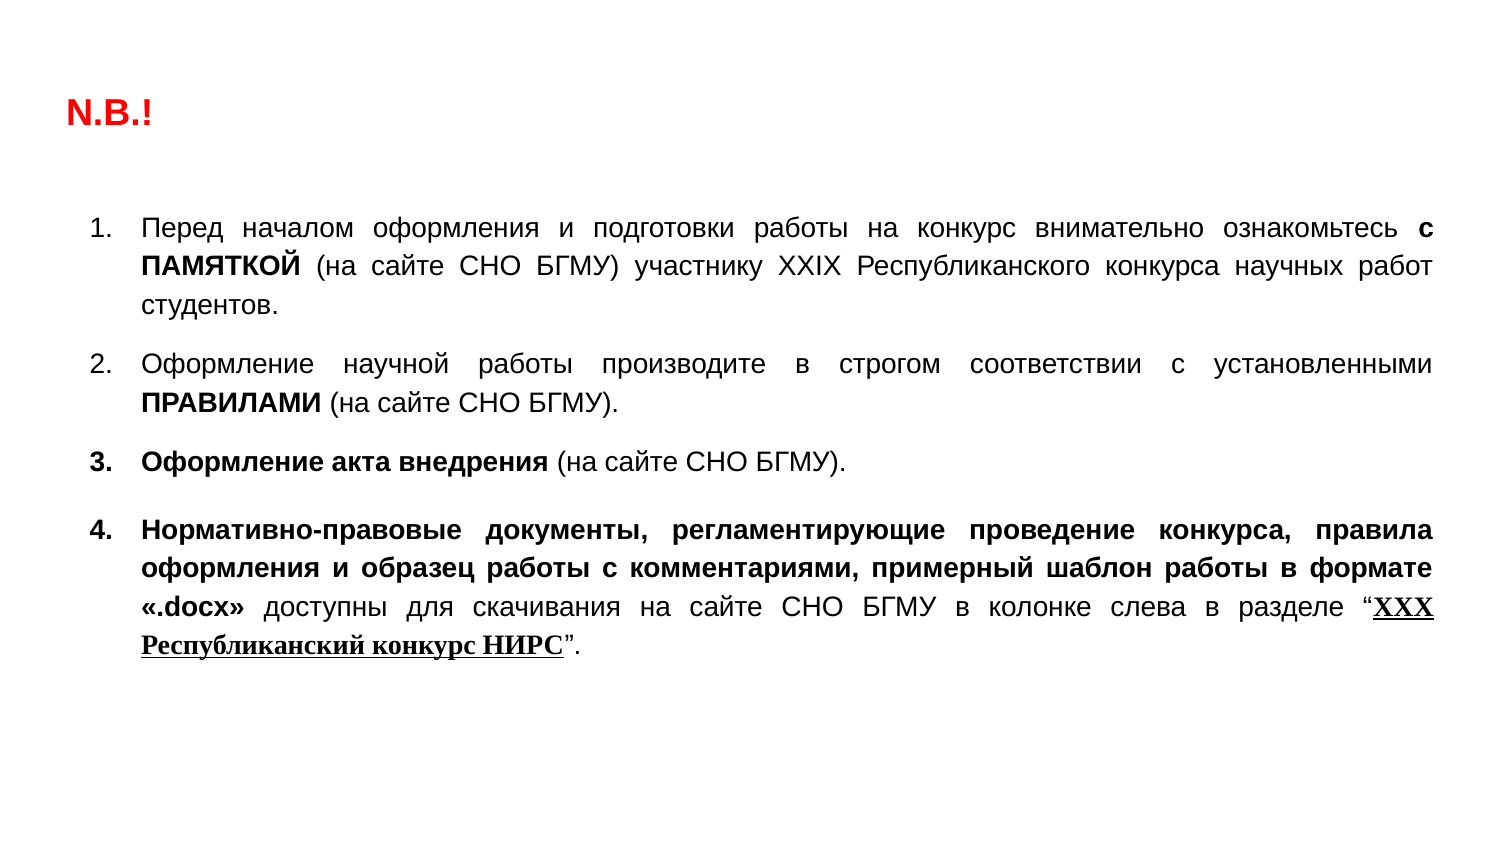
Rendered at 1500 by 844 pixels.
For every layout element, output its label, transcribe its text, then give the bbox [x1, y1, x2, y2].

title N.B.! [51, 72, 1449, 167]
list Перед началом оформления и подготовки работы на конкурс внимательно ознакомьтесь с ПАМЯТКОЙ (на сайте СНО БГМУ) участнику XXIX Республиканского конкурса научных работ студентов. Оформление научной работы производите в строгом соответствии с установленными ПРАВИЛАМИ (на сайте СНО БГМУ). Оформление акта внедрения (на сайте СНО БГМУ). Нормативно-правовые документы, регламентирующие проведение конкурса, правила оформления и образец работы с комментариями, примерный шаблон работы в формате «.docx» доступны для скачивания на сайте СНО БГМУ в колонке слева в разделе “XXX Республиканский конкурс НИРС”. [51, 189, 1449, 750]
